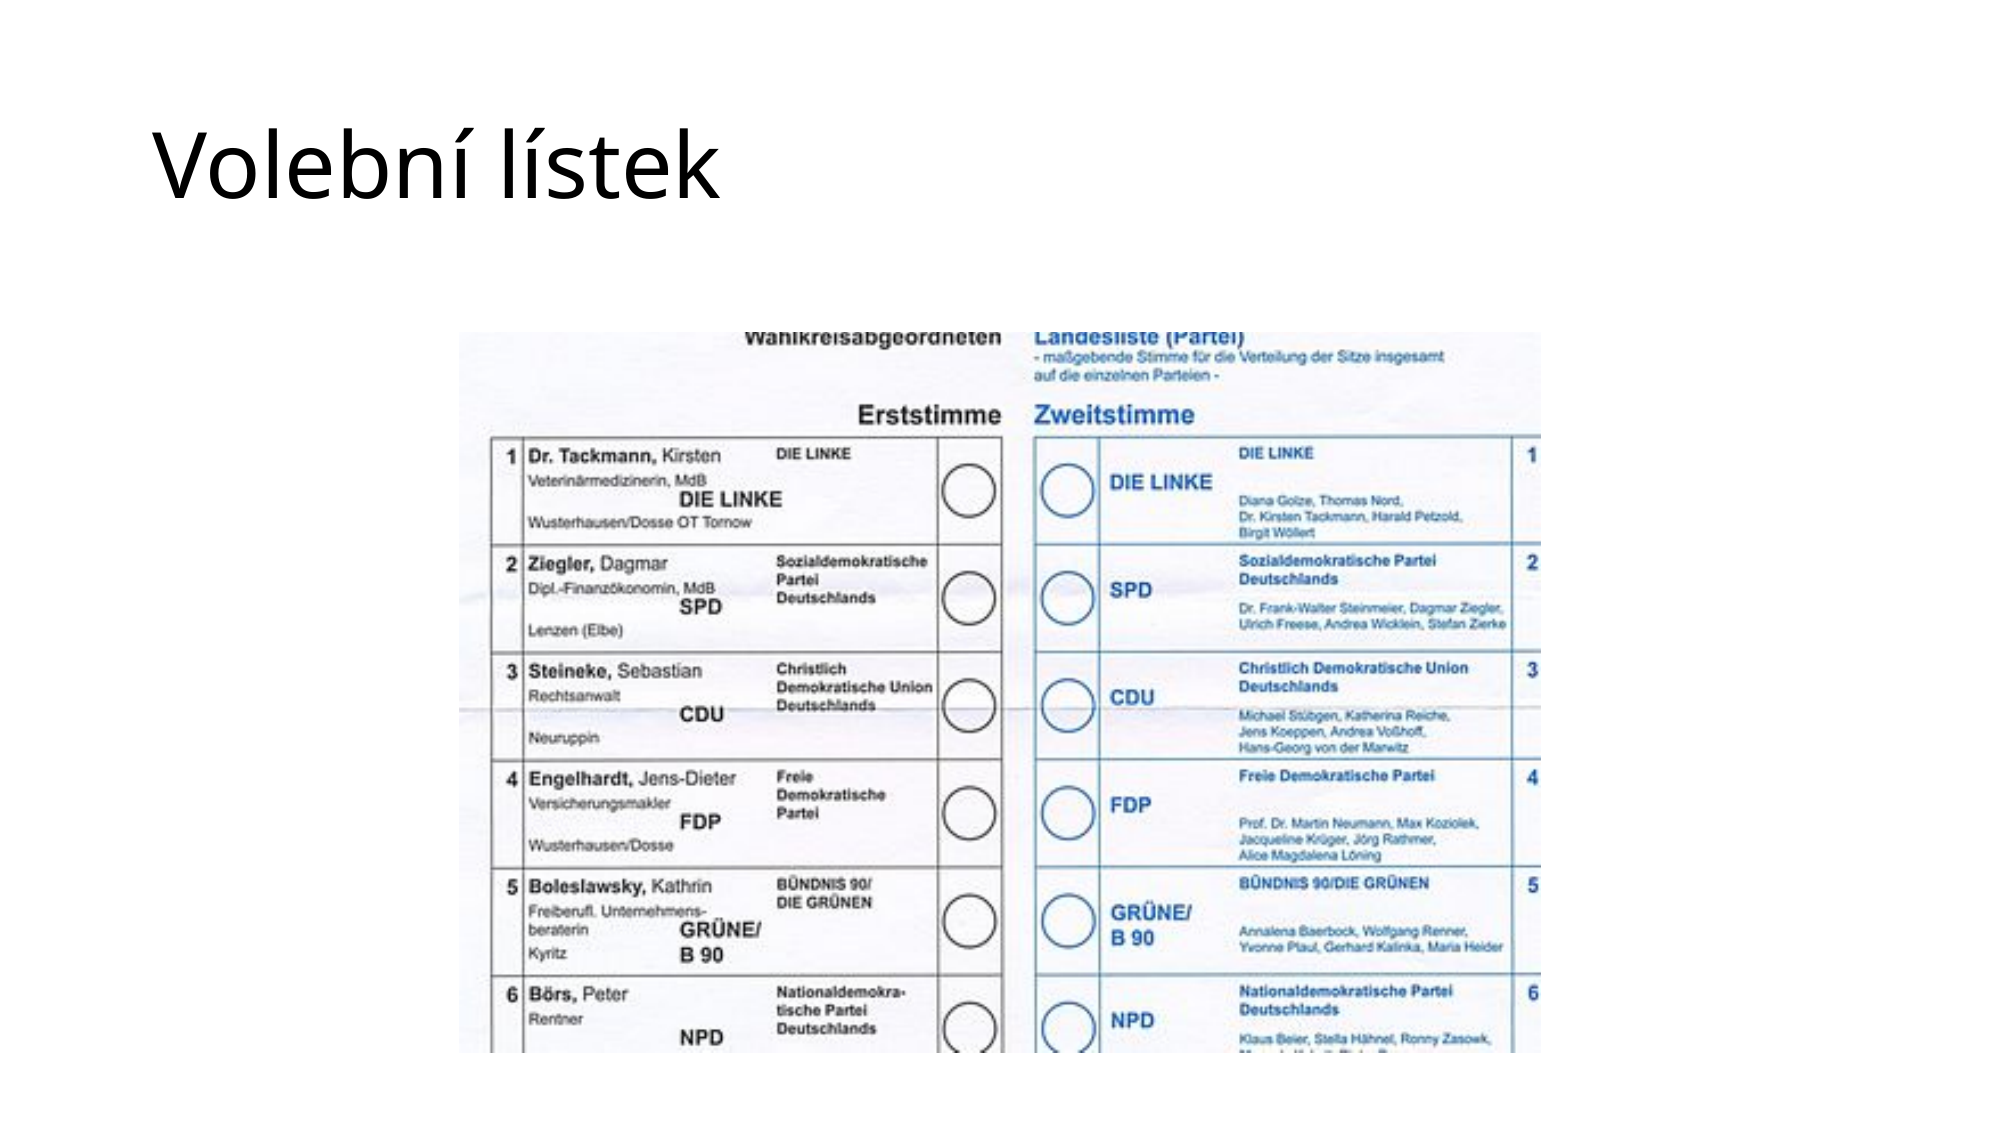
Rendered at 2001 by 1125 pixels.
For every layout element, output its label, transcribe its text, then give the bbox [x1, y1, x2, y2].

title Volební lístek [137, 59, 1863, 278]
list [459, 332, 1541, 1053]
